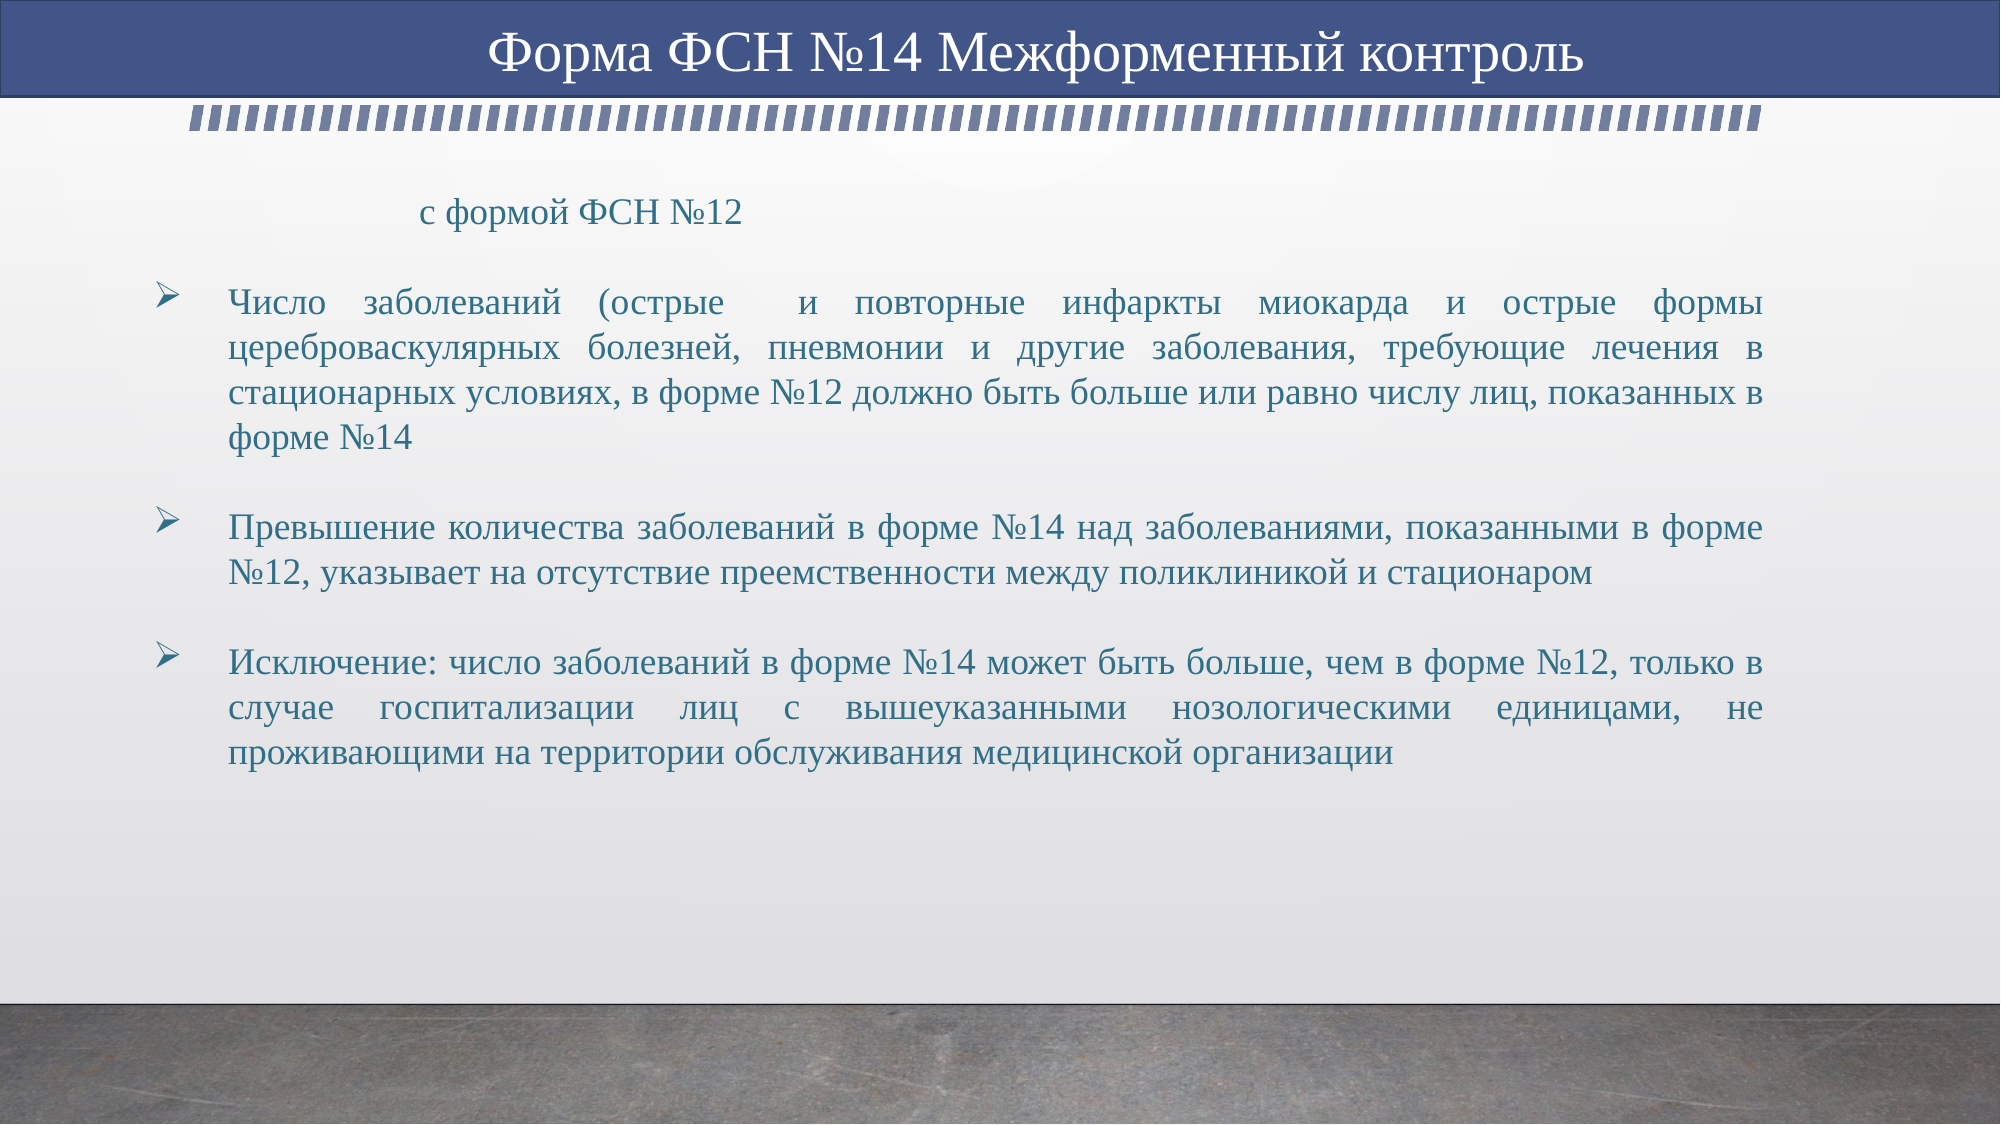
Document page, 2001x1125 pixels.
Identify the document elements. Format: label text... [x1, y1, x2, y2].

text_box Форма ФСН №14 Межформенный контроль [0, 0, 2000, 98]
picture [0, 1004, 2000, 1124]
text_box с формой ФСН №12 Число заболеваний (острые и повторные инфаркты миокарда и острые формы цереброваскулярных болезней, пневмонии и другие заболевания, требующие лечения в стационарных условиях, в форме №12 должно быть больше или равно числу лиц, показанных в форме №14 Превышение количества заболеваний в форме №14 над заболеваниями, показанными в форме №12, указывает на отсутствие преемственности между поликлиникой и стационаром Исключение: число заболеваний в форме №14 может быть больше, чем в форме №12, только в случае госпитализации лиц с вышеуказанными нозологическими единицами, не проживающими на территории обслуживания медицинской организации [138, 179, 1781, 915]
